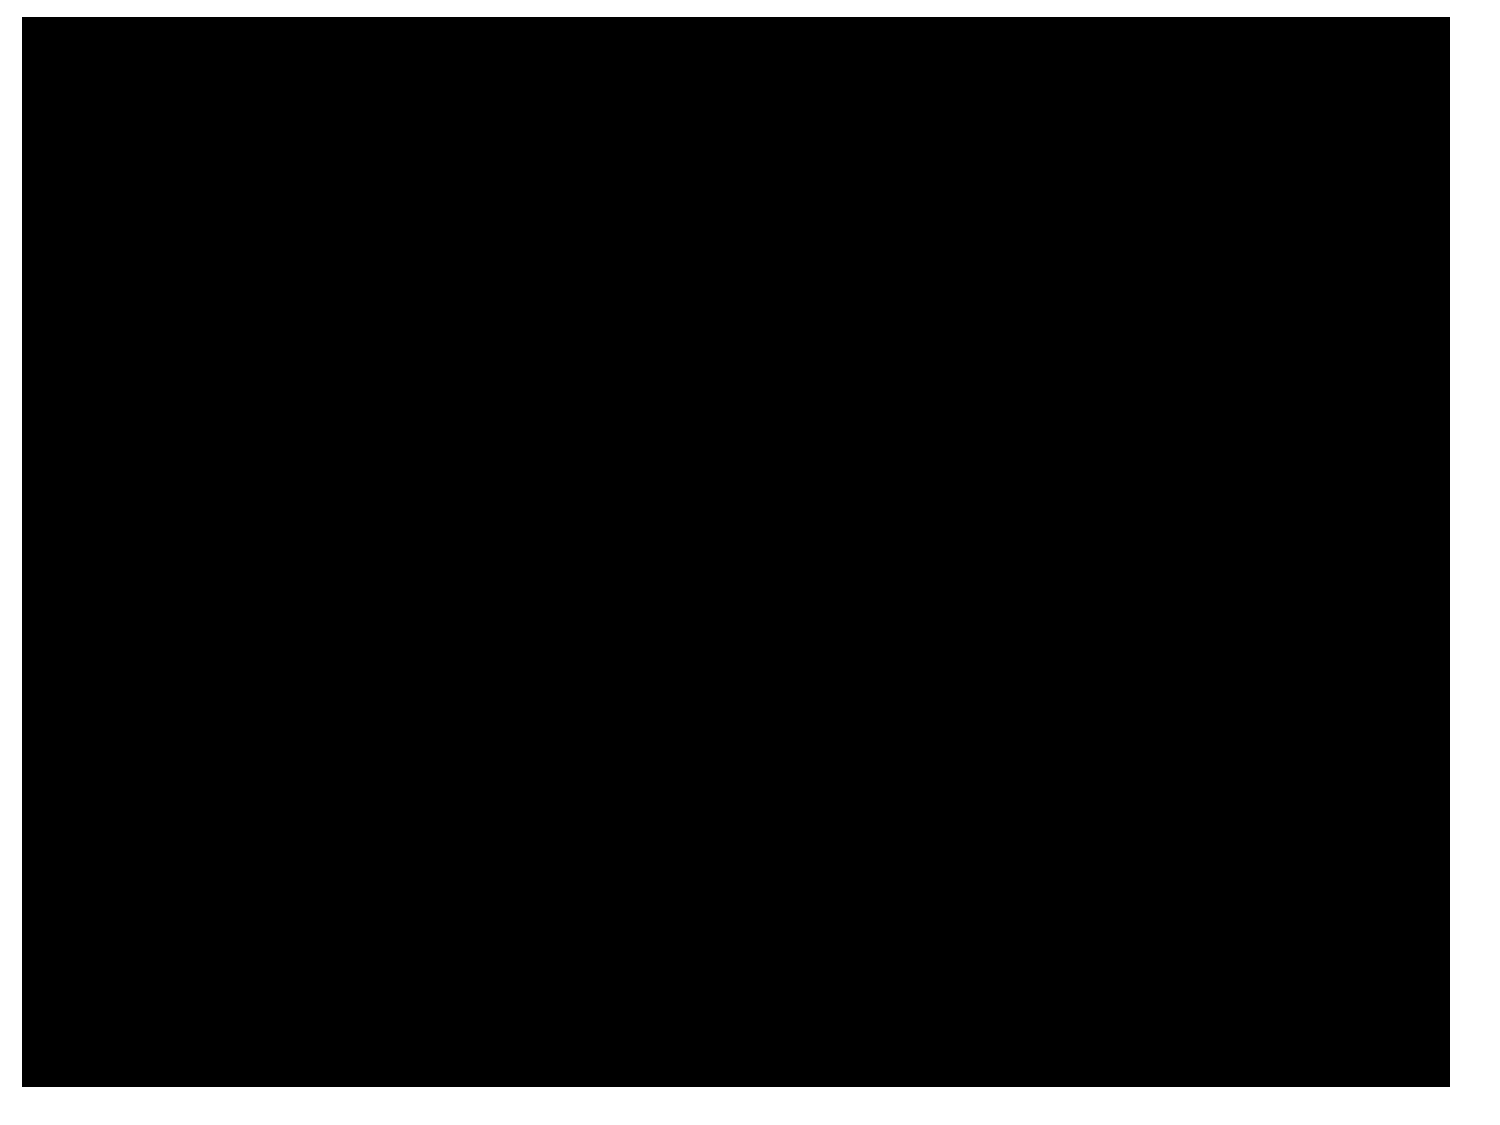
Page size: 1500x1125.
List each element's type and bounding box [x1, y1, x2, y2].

list [21, 16, 1451, 1088]
